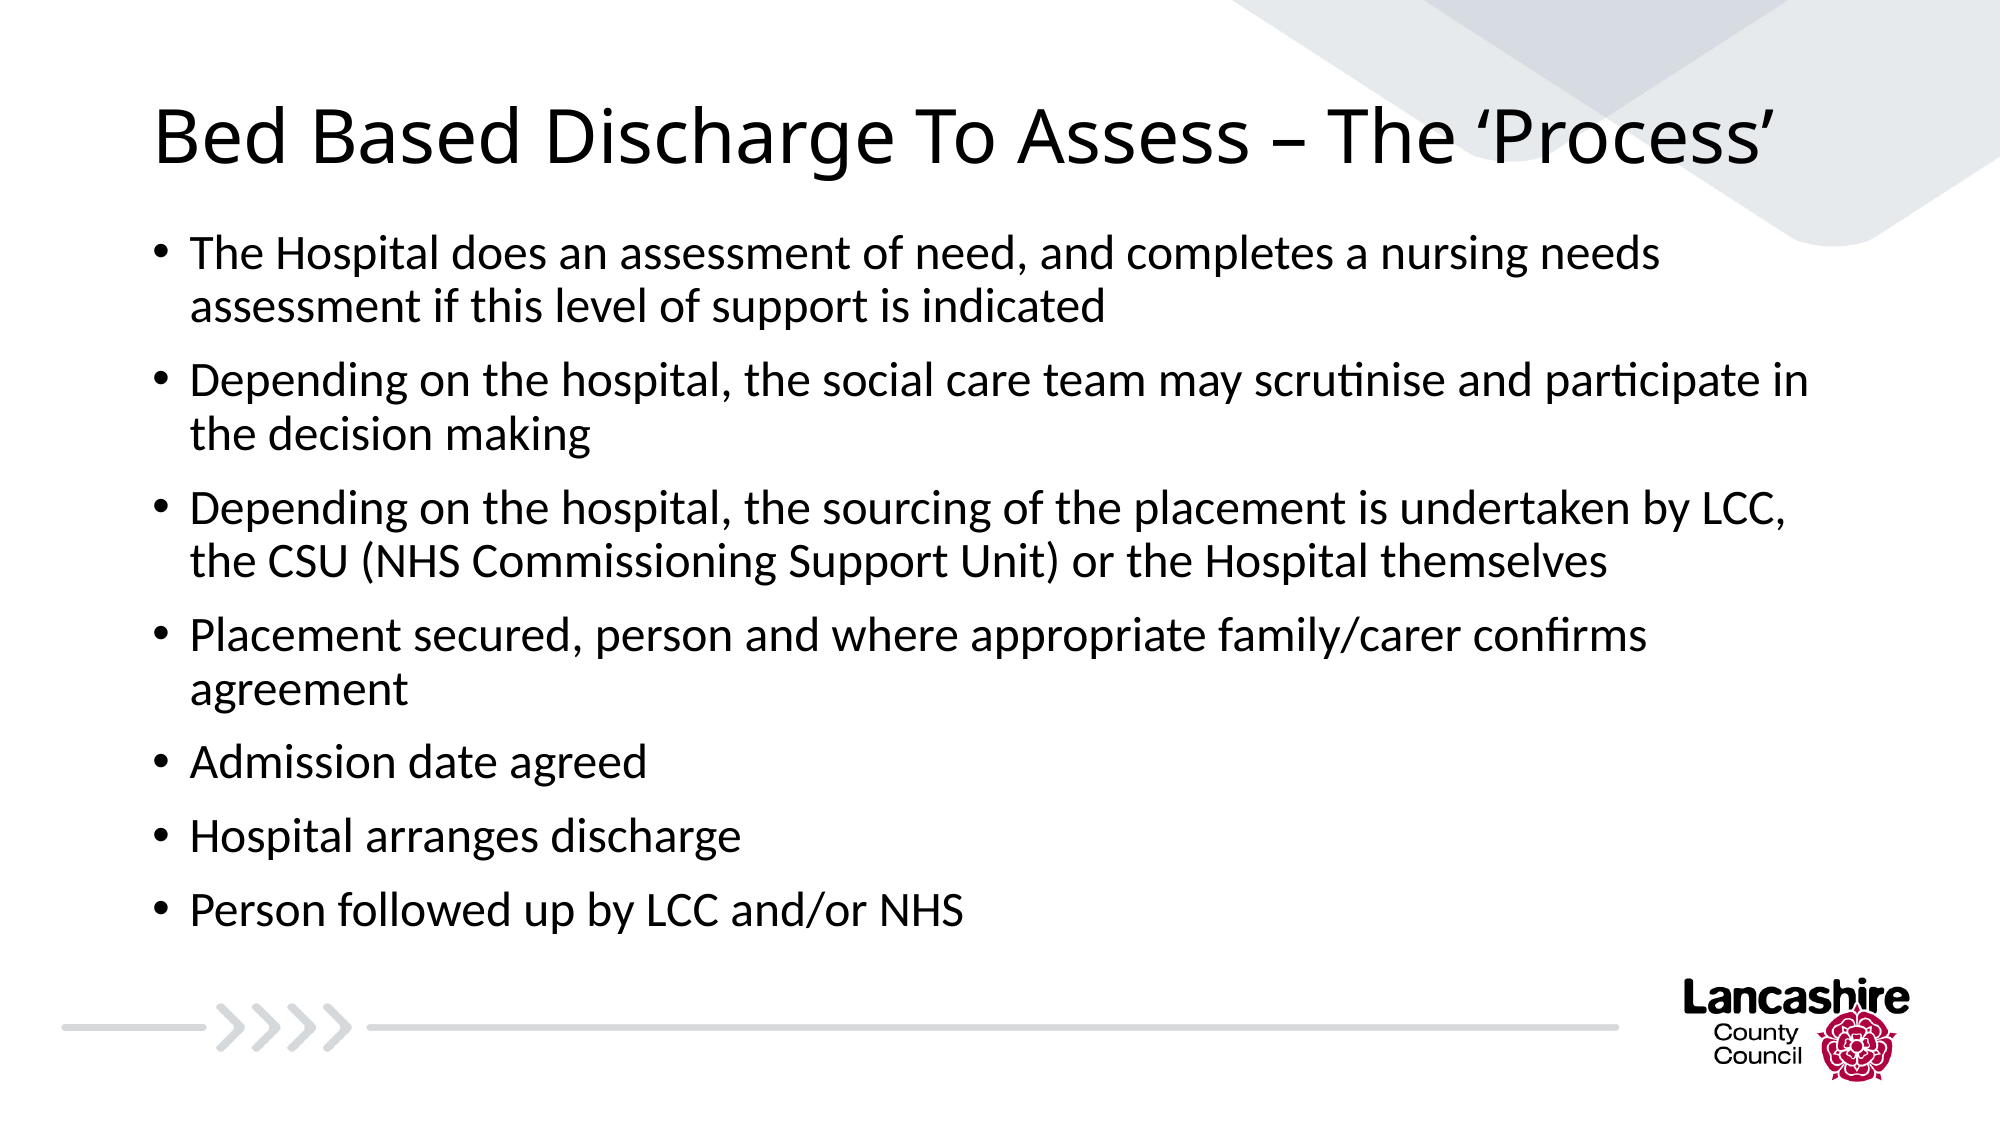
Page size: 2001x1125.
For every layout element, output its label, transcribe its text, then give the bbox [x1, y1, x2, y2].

title Bed Based Discharge To Assess – The ‘Process’ [137, 59, 1863, 219]
list The Hospital does an assessment of need, and completes a nursing needs assessment if this level of support is indicated Depending on the hospital, the social care team may scrutinise and participate in the decision making Depending on the hospital, the sourcing of the placement is undertaken by LCC, the CSU (NHS Commissioning Support Unit) or the Hospital themselves Placement secured, person and where appropriate family/carer confirms agreement Admission date agreed Hospital arranges discharge Person followed up by LCC and/or NHS [137, 219, 1863, 946]
picture [0, 0, 2000, 1125]
